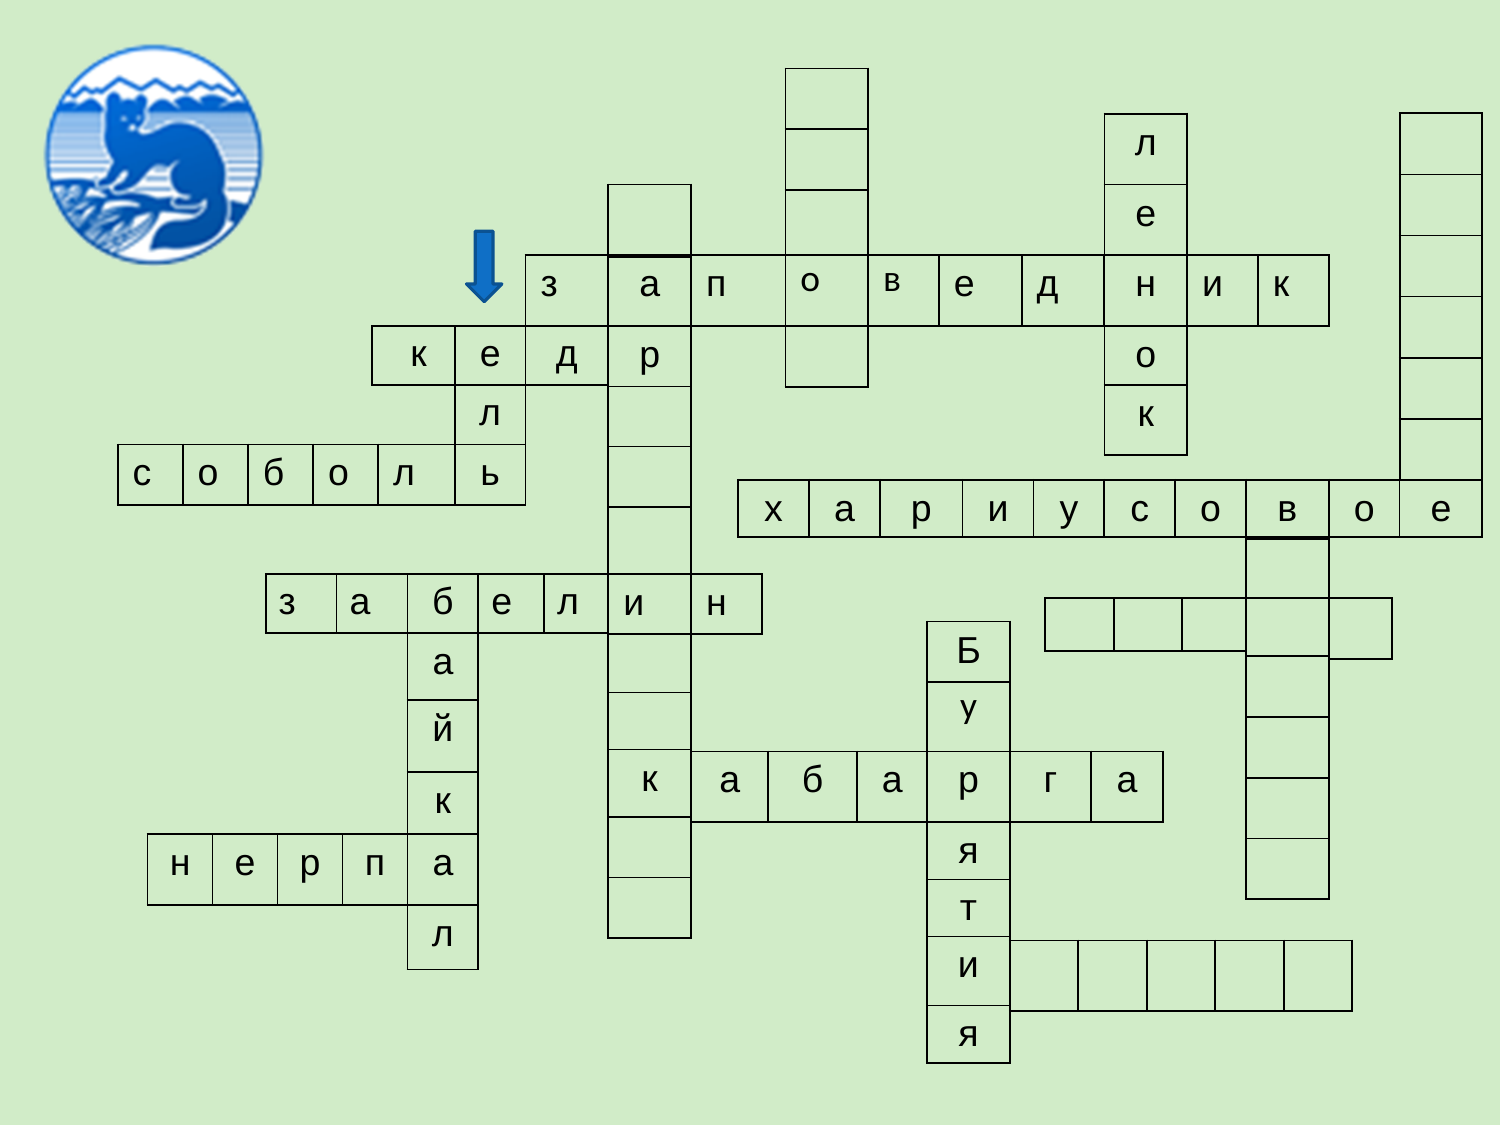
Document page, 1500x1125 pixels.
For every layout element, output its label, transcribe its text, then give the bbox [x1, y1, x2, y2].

table_header [1115, 599, 1181, 650]
table_header [609, 185, 690, 256]
table_header [1285, 941, 1351, 1010]
table_header р [881, 481, 962, 536]
table_cell [1247, 599, 1328, 655]
table_header [1011, 941, 1077, 1010]
table_header к [373, 327, 454, 384]
table_header л [456, 386, 525, 444]
table_header з [267, 575, 336, 632]
table_cell [609, 818, 690, 877]
table_header [1079, 941, 1146, 1010]
text_box [464, 229, 504, 303]
table_cell [609, 447, 690, 506]
table_header [1148, 941, 1214, 1010]
table_header о [314, 445, 377, 504]
table_header е [456, 327, 525, 384]
table_cell т [928, 880, 1009, 936]
table_header е [1400, 481, 1481, 536]
table_cell [1401, 359, 1481, 418]
table_header р [278, 835, 342, 904]
table_header а [337, 575, 407, 632]
table_cell [1401, 236, 1481, 296]
table_header з [526, 256, 607, 325]
table_header [1216, 941, 1283, 1010]
table_cell [1247, 718, 1328, 777]
table_cell ь [456, 445, 525, 504]
table_header б [769, 752, 856, 821]
table_cell е [1105, 185, 1186, 254]
table_header б [408, 575, 477, 632]
table_cell [786, 130, 867, 189]
table_header и [963, 481, 1033, 536]
table_cell й [408, 701, 477, 771]
table_header [1046, 599, 1113, 650]
table_cell [1247, 839, 1328, 898]
table_cell к [609, 750, 690, 816]
table_header [1330, 599, 1391, 658]
table_header н [148, 835, 212, 904]
table_cell [1401, 297, 1481, 357]
table_cell [609, 387, 690, 446]
table_cell [609, 693, 690, 749]
table_header х [739, 481, 808, 536]
table_header п [343, 835, 407, 904]
table_cell [1401, 420, 1481, 479]
table_cell [1247, 779, 1328, 838]
table_header а [810, 481, 879, 536]
table_cell [609, 508, 690, 573]
table_cell к [1105, 386, 1186, 454]
table_header н [692, 575, 761, 633]
table_header о [1105, 327, 1186, 384]
table_cell [609, 878, 690, 937]
table_header л [1105, 115, 1186, 184]
table_cell [609, 635, 690, 692]
table_header е [213, 835, 277, 904]
table_header а [1092, 752, 1162, 821]
table_header е [940, 256, 1021, 325]
table_header Б [928, 622, 1009, 681]
table_header г [1011, 752, 1090, 821]
table_header я [928, 823, 1009, 879]
table_header в [869, 256, 938, 325]
table_cell [1247, 657, 1328, 716]
table_header о [1330, 481, 1399, 536]
table_header н [1105, 256, 1186, 325]
table_header [1183, 599, 1245, 650]
picture [40, 39, 267, 267]
table_header к [1259, 256, 1328, 325]
table_header у [1034, 481, 1103, 536]
table_cell и [928, 937, 1009, 1005]
table_header п [692, 256, 785, 325]
table_cell к [408, 773, 477, 833]
table_cell у [928, 683, 1009, 751]
table_header а [408, 634, 477, 699]
table_header р [928, 752, 1009, 821]
table_header о [184, 445, 247, 504]
table_header [786, 69, 867, 128]
table_header д [526, 327, 607, 384]
table_header а [609, 258, 690, 325]
table_header л [545, 575, 607, 632]
table_header а [858, 752, 926, 821]
table_header и [1188, 256, 1257, 325]
table_header о [786, 256, 867, 325]
table_header е [479, 575, 543, 632]
table_cell а [408, 835, 477, 904]
table_cell и [609, 575, 690, 633]
table_header с [1105, 481, 1174, 536]
table_header с [119, 445, 182, 504]
table_header д [1023, 256, 1103, 325]
table_cell [1401, 175, 1481, 235]
table_header в [1247, 481, 1328, 536]
table_header [1247, 540, 1328, 597]
table_header л [379, 445, 454, 504]
table_header о [1176, 481, 1245, 536]
table_header а [692, 752, 767, 821]
table_header [786, 327, 867, 386]
table_cell р [609, 327, 690, 386]
table_header б [249, 445, 312, 504]
table_cell я [928, 1006, 1009, 1062]
table_header [1401, 114, 1481, 174]
table_cell л [408, 906, 477, 969]
table_cell [786, 191, 867, 254]
